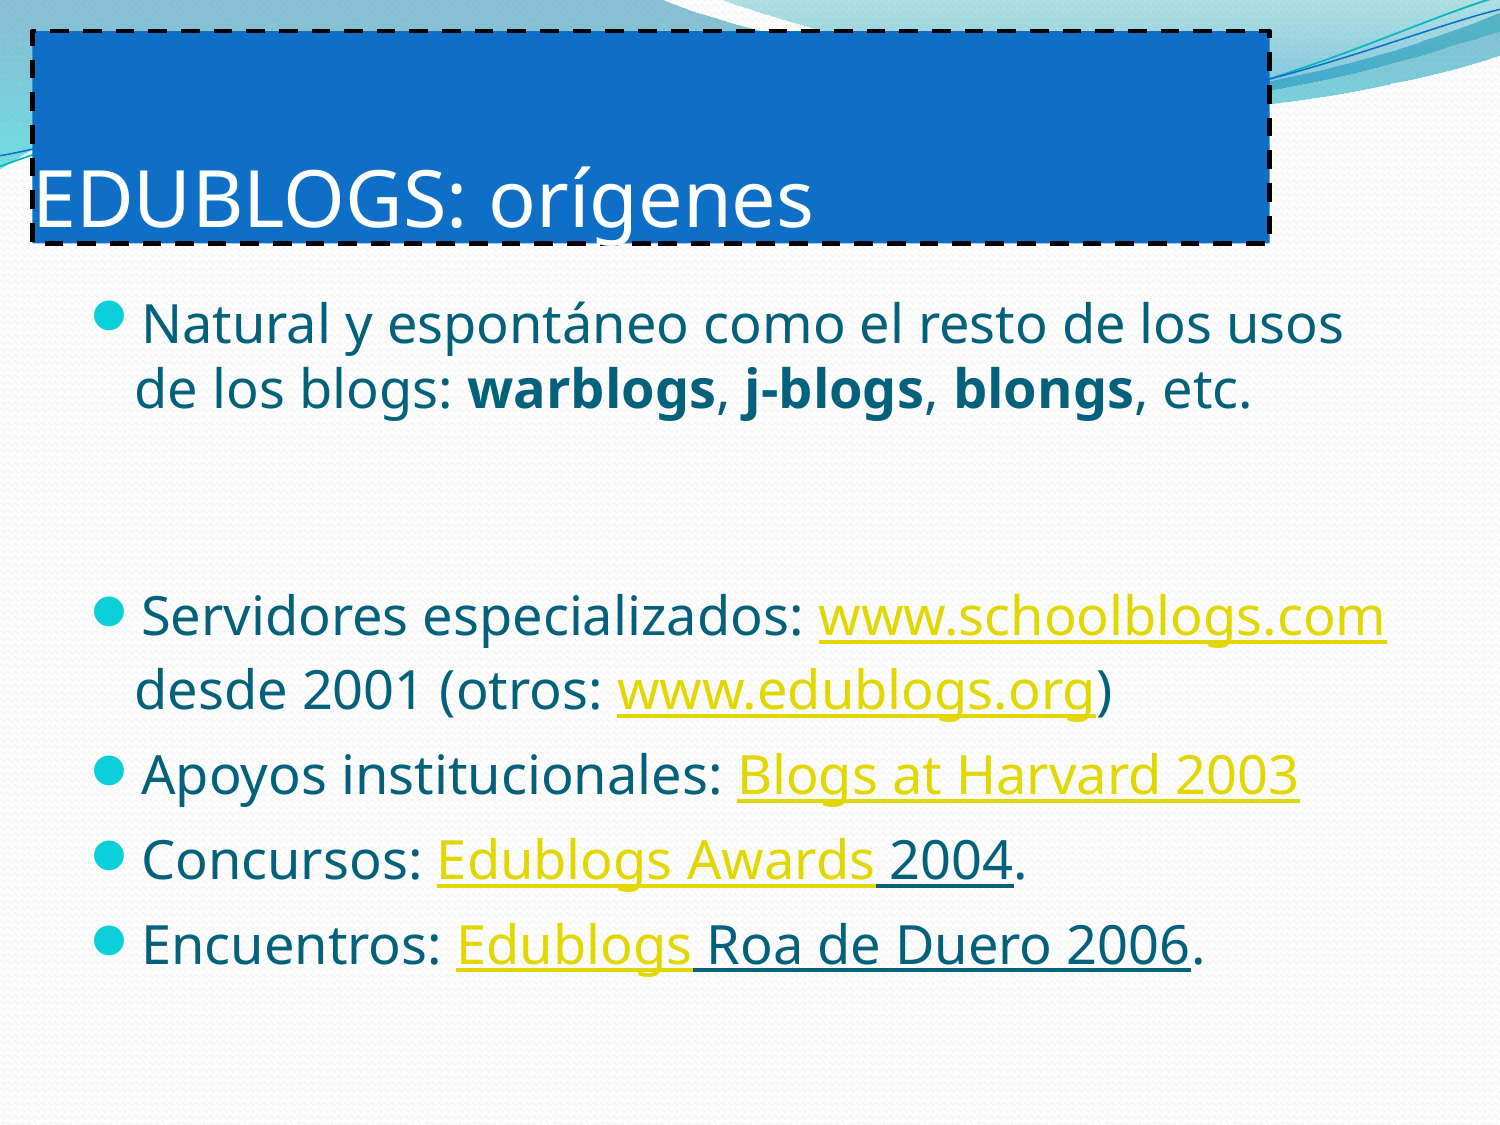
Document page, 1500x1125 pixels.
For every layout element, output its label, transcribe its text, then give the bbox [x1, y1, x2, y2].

title EDUBLOGS: orígenes [32, 31, 1270, 244]
list Natural y espontáneo como el resto de los usos de los blogs: warblogs, j-blogs, blongs, etc. Servidores especializados: www.schoolblogs.com desde 2001 (otros: www.edublogs.org) Apoyos institucionales: Blogs at Harvard 2003 Concursos: Edublogs Awards 2004. Encuentros: Edublogs Roa de Duero 2006. [75, 282, 1424, 1083]
